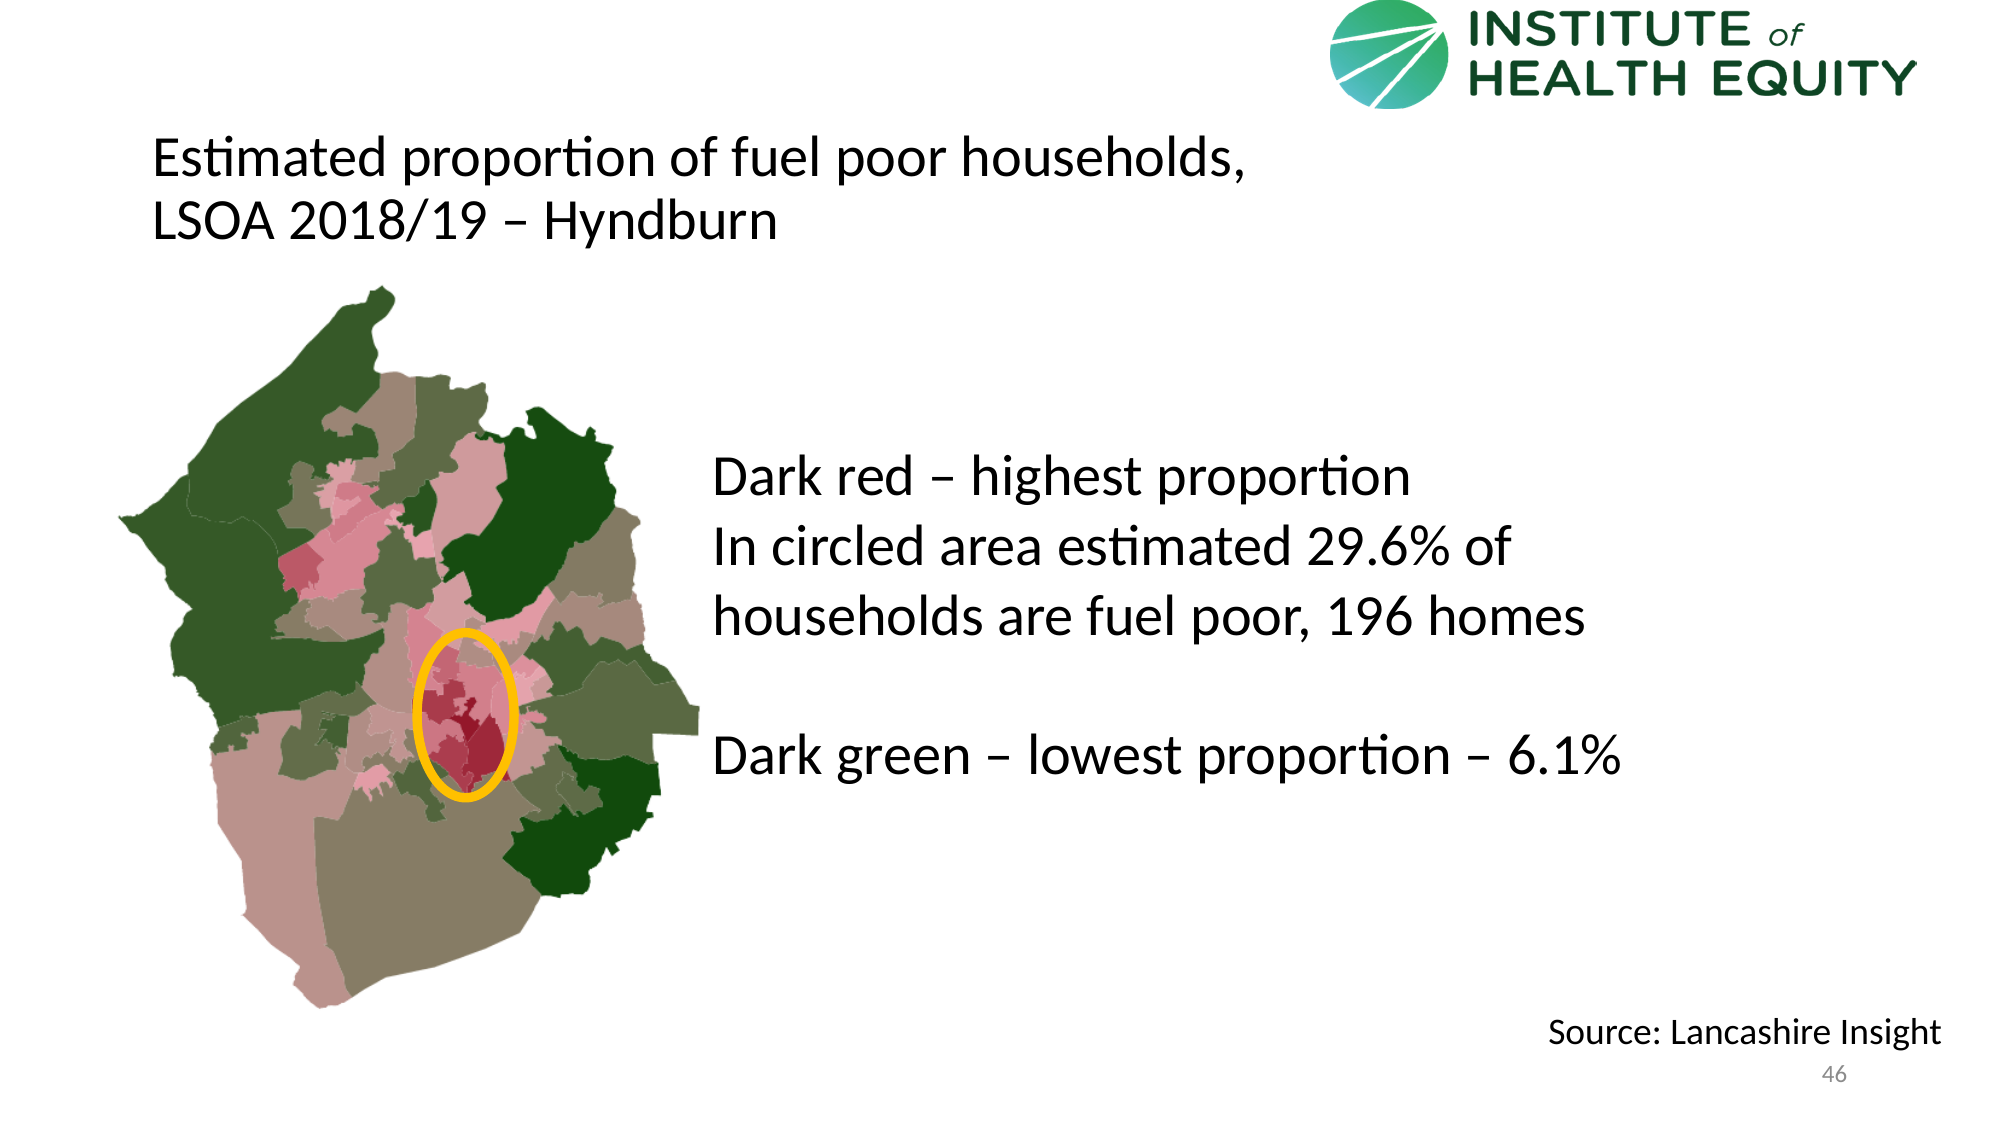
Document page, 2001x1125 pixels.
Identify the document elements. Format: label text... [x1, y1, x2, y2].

text_box Source: Lancashire Insight [1347, 999, 1958, 1060]
slide_number 46 [1412, 1060, 1863, 1103]
picture [21, 245, 789, 1038]
title Estimated proportion of fuel poor households, LSOA 2018/19 – Hyndburn [137, 108, 1863, 271]
picture [1330, 0, 1917, 109]
text_box Dark red – highest proportion In circled area estimated 29.6% of households are fuel poor, 196 homes Dark green – lowest proportion – 6.1% [789, 429, 1723, 865]
